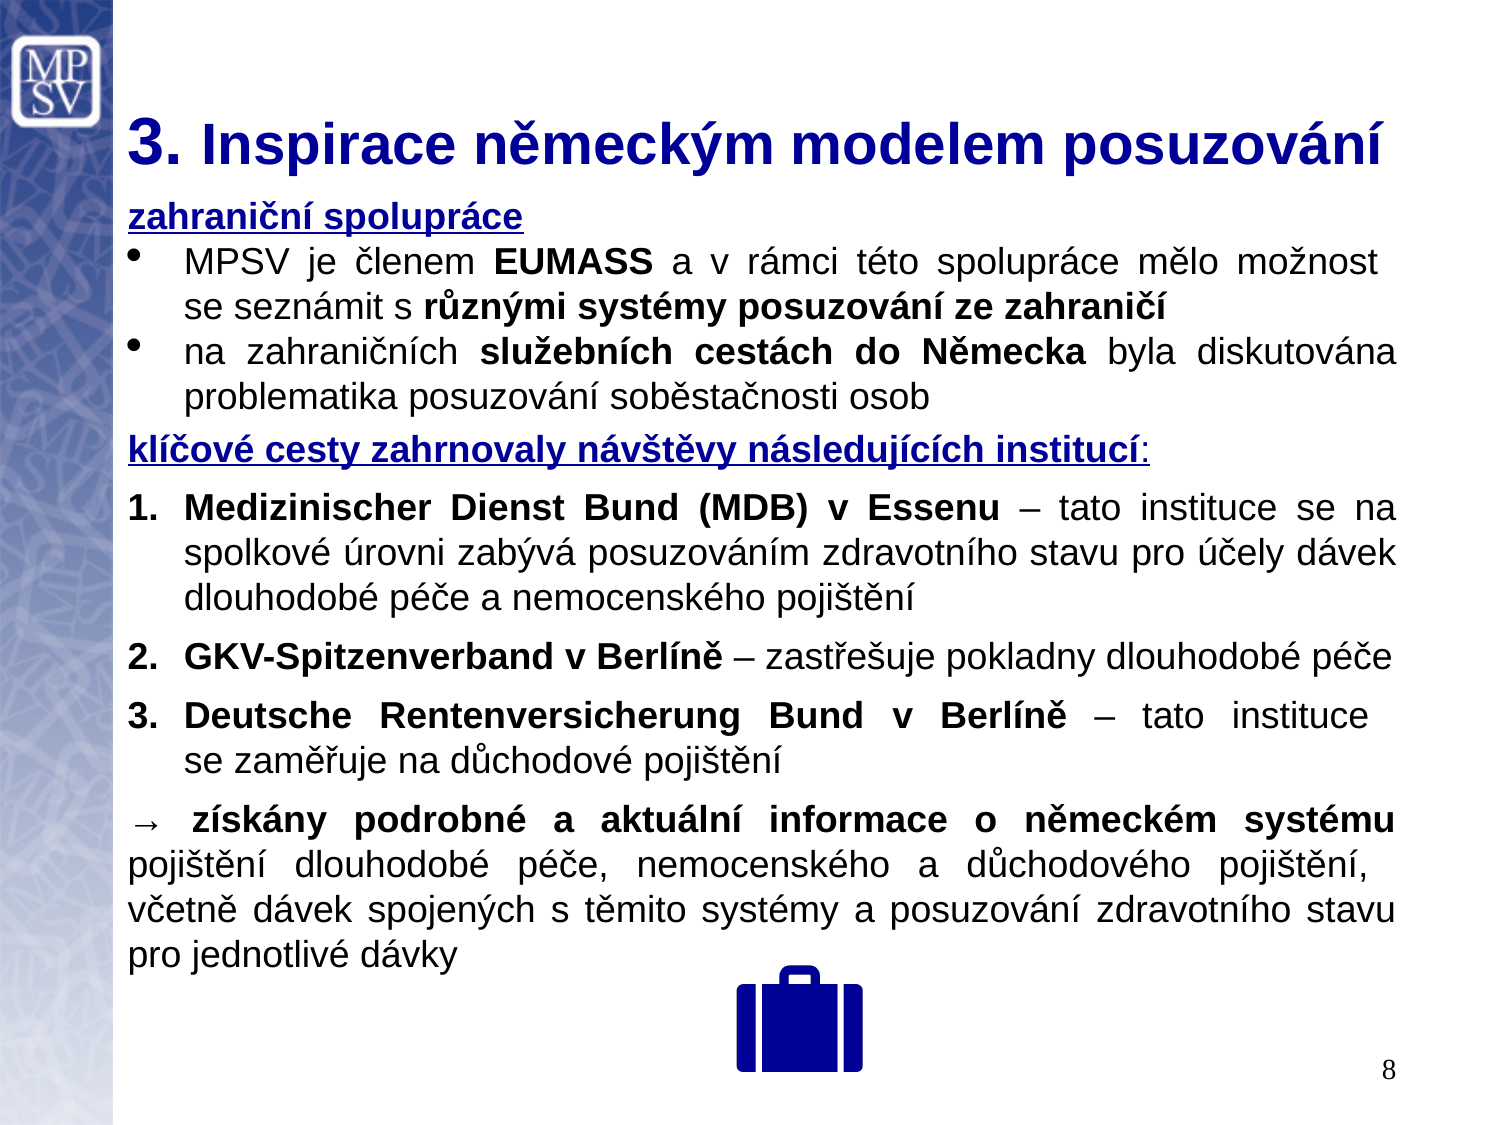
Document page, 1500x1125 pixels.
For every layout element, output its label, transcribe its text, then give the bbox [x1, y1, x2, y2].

picture [0, 0, 113, 1125]
slide_number 8 [1099, 1043, 1412, 1119]
picture [723, 943, 875, 1094]
title 3. Inspirace německým modelem posuzování [116, 67, 1486, 209]
list zahraniční spolupráce MPSV je členem EUMASS a v rámci této spolupráce mělo možnost se seznámit s různými systémy posuzování ze zahraničí na zahraničních služebních cestách do Německa byla diskutována problematika posuzování soběstačnosti osob klíčové cesty zahrnovaly návštěvy následujících institucí: Medizinischer Dienst Bund (MDB) v Essenu – tato instituce se na spolkové úrovni zabývá posuzováním zdravotního stavu pro účely dávek dlouhodobé péče a nemocenského pojištění GKV-Spitzenverband v Berlíně – zastřešuje pokladny dlouhodobé péče Deutsche Rentenversicherung Bund v Berlíně – tato instituce se zaměřuje na důchodové pojištění → získány podrobné a aktuální informace o německém systému pojištění dlouhodobé péče, nemocenského a důchodového pojištění, včetně dávek spojených s těmito systémy a posuzování zdravotního stavu pro jednotlivé dávky [116, 184, 1412, 1062]
